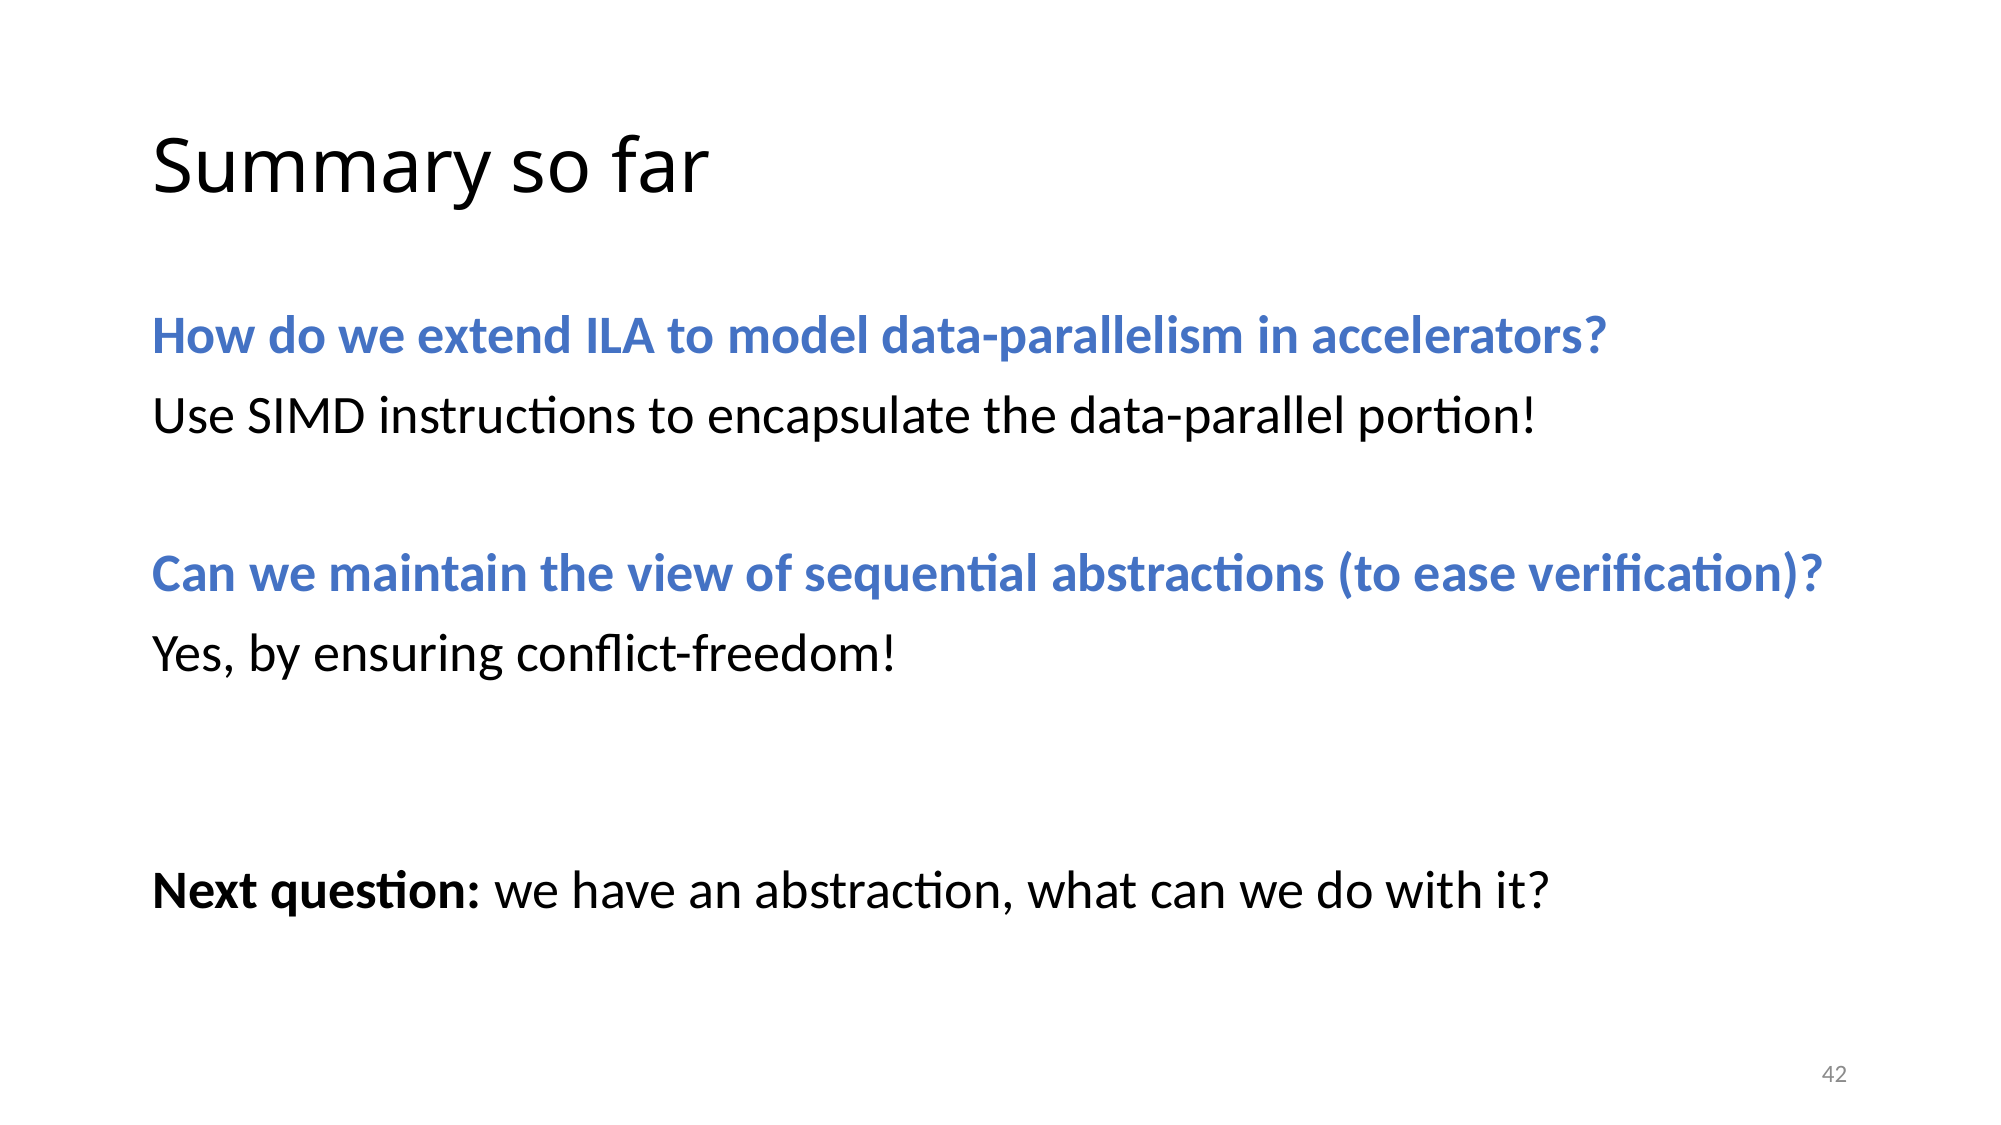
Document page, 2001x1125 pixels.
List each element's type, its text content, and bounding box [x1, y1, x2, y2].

list How do we extend ILA to model data-parallelism in accelerators? Use SIMD instructions to encapsulate the data-parallel portion! Can we maintain the view of sequential abstractions (to ease verification)? Yes, by ensuring conflict-freedom! Next question: we have an abstraction, what can we do with it? [137, 299, 1863, 1014]
slide_number 42 [1412, 1042, 1863, 1103]
title Summary so far [137, 59, 1863, 278]
